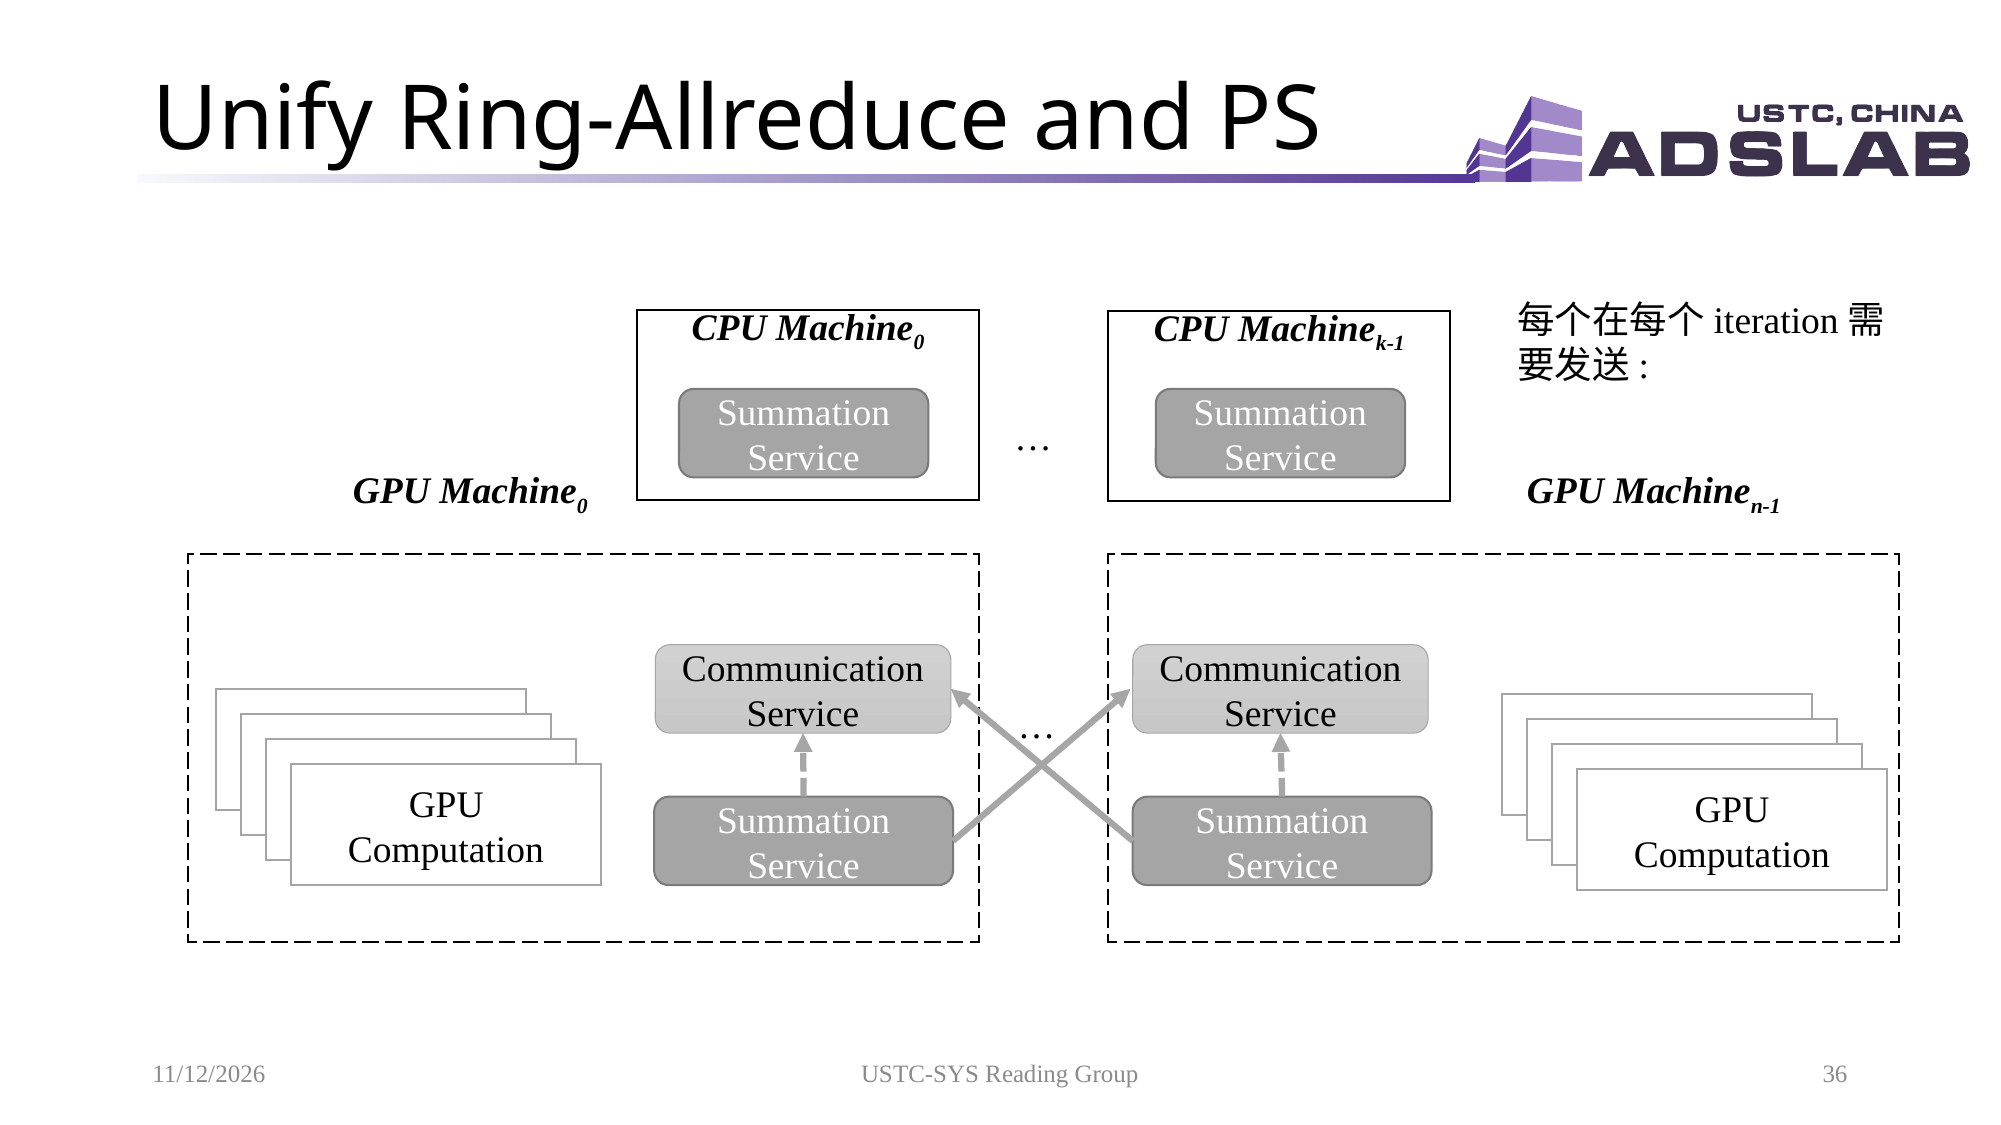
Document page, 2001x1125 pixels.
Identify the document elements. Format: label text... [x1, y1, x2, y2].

text_box GPU Computation [215, 688, 527, 811]
text_box GPU Computation [1551, 743, 1863, 866]
text_box GPU Computation [1501, 693, 1813, 816]
text_box GPU Machine0 [187, 553, 980, 943]
picture [1470, 93, 1976, 183]
text_box Summation Service [1131, 795, 1433, 887]
text_box CPU Machine0 [636, 309, 980, 501]
text_box GPU Computation [1526, 718, 1838, 841]
title Unify Ring-Allreduce and PS [137, 63, 1863, 177]
text_box GPU Computation [240, 713, 552, 836]
text_box Communication Service [654, 644, 952, 734]
footer USTC-SYS Reading Group [662, 1042, 1338, 1103]
text_box CPU Machinek-1 [1107, 310, 1451, 502]
text_box … [999, 405, 1107, 465]
text_box GPU Computation [290, 763, 602, 886]
text_box Summation Service [1154, 387, 1407, 479]
text_box GPU Computation [265, 738, 577, 861]
text_box GPU Computation [1576, 768, 1888, 891]
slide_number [137, 1042, 588, 1103]
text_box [950, 688, 1133, 841]
text_box Communication Service [1132, 644, 1429, 734]
text_box Summation Service [677, 387, 930, 479]
text_box GPU Machinen-1 [1107, 553, 1900, 943]
text_box Summation Service [653, 795, 955, 887]
